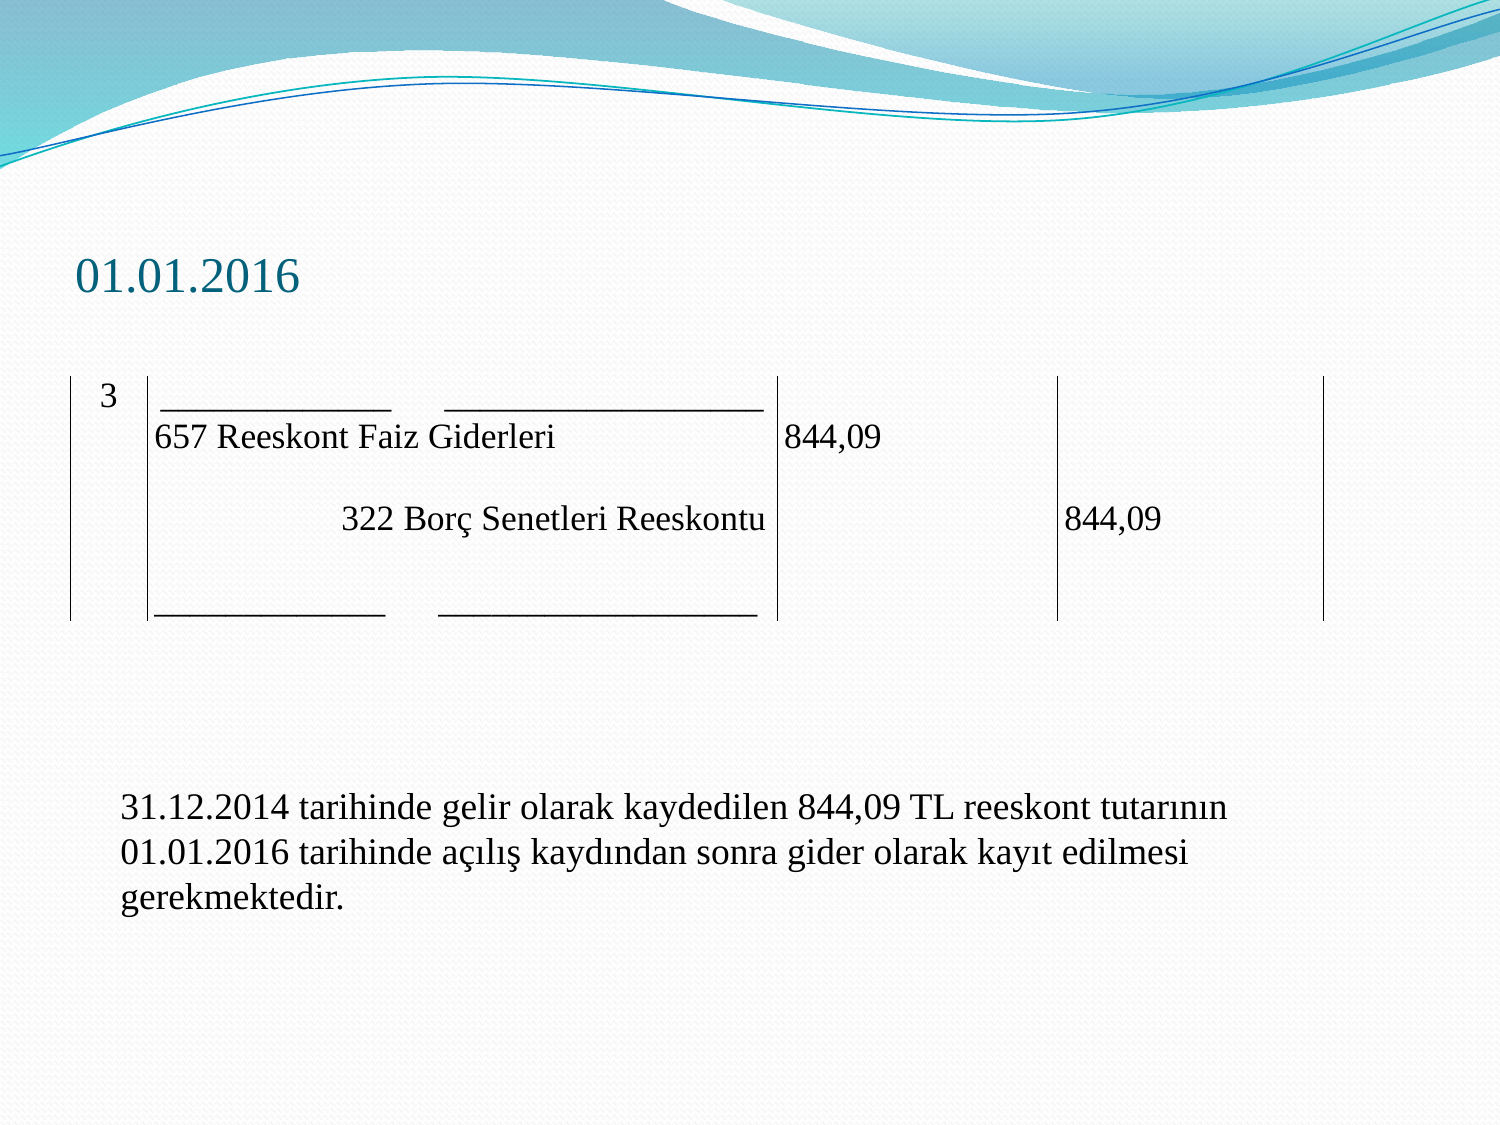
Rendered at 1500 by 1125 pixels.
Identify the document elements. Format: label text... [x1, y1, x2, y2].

text_box 31.12.2014 tarihinde gelir olarak kaydedilen 844,09 TL reeskont tutarının 01.01.2016 tarihinde açılış kaydından sonra gider olarak kayıt edilmesi gerekmektedir. [105, 774, 1395, 925]
title 01.01.2016 [75, 115, 1425, 303]
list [69, 375, 1413, 687]
